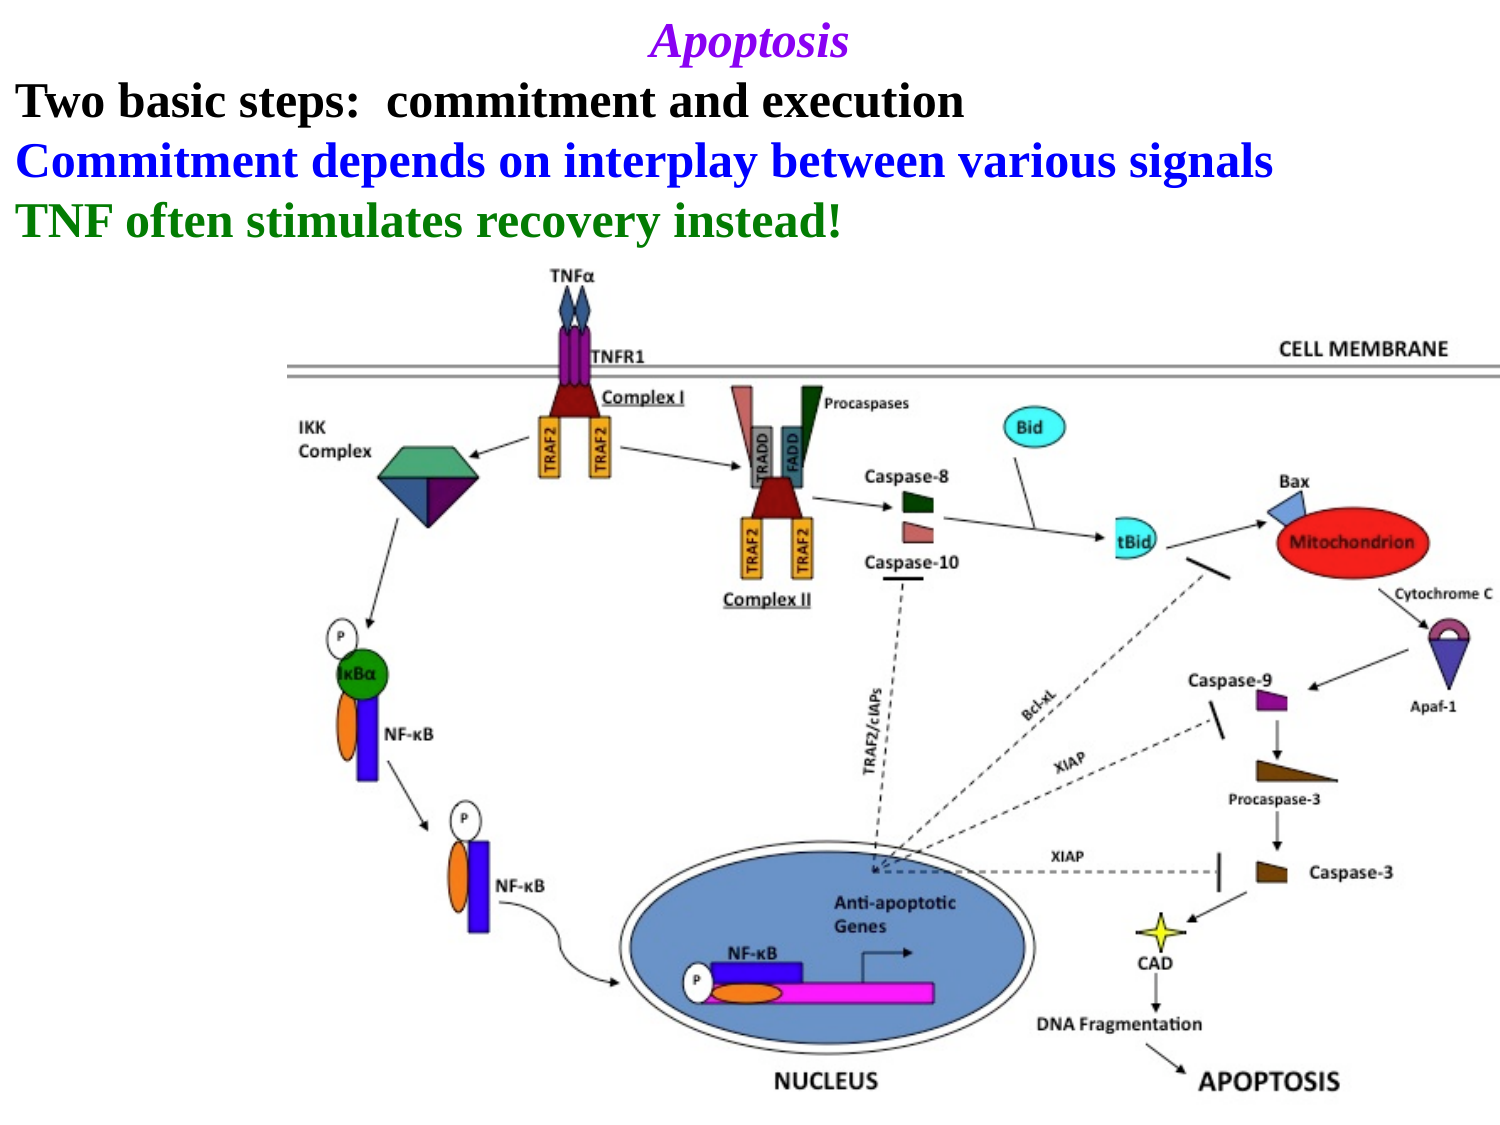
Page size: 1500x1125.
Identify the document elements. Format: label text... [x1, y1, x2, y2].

picture [287, 215, 1500, 1125]
text_box Apoptosis Two basic steps: commitment and execution Commitment depends on interplay between various signals TNF often stimulates recovery instead! [0, 0, 1500, 255]
